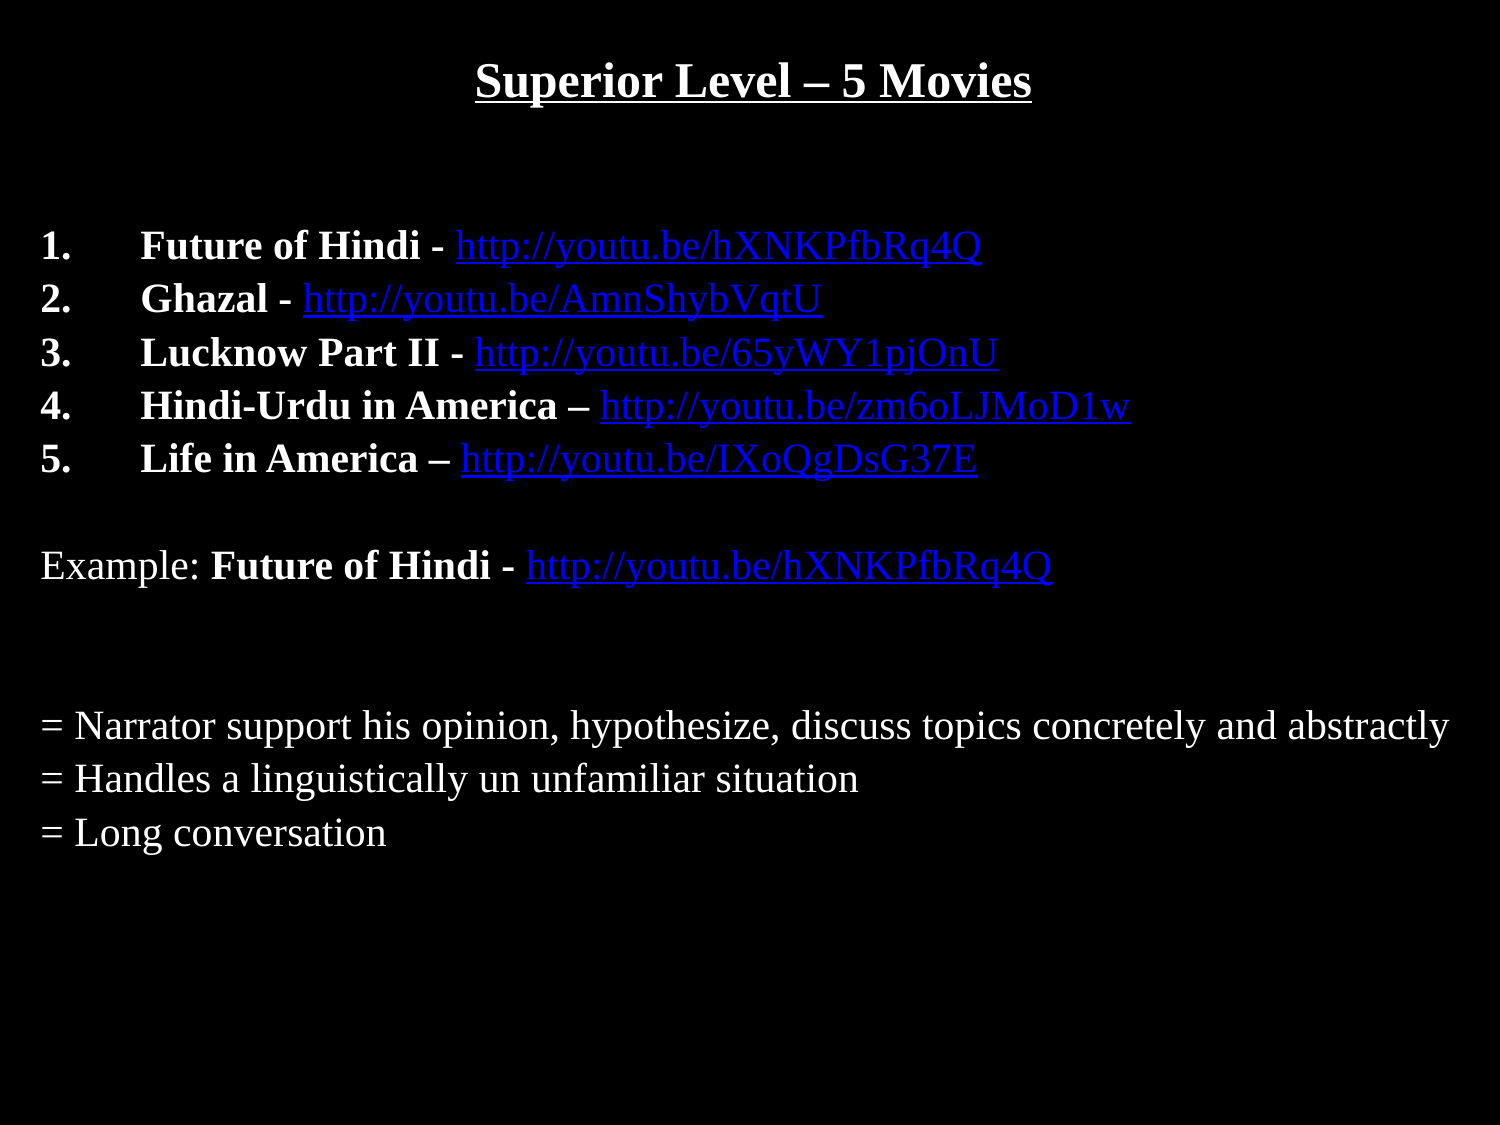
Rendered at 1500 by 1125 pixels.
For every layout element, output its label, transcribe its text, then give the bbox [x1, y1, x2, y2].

list Superior Level – 5 Movies Future of Hindi - http://youtu.be/hXNKPfbRq4Q Ghazal - http://youtu.be/AmnShybVqtU Lucknow Part II - http://youtu.be/65yWY1pjOnU Hindi-Urdu in America – http://youtu.be/zm6oLJMoD1w Life in America – http://youtu.be/IXoQgDsG37E Example: Future of Hindi - http://youtu.be/hXNKPfbRq4Q = Narrator support his opinion, hypothesize, discuss topics concretely and abstractly = Handles a linguistically un unfamiliar situation = Long conversation [25, 47, 1482, 1125]
